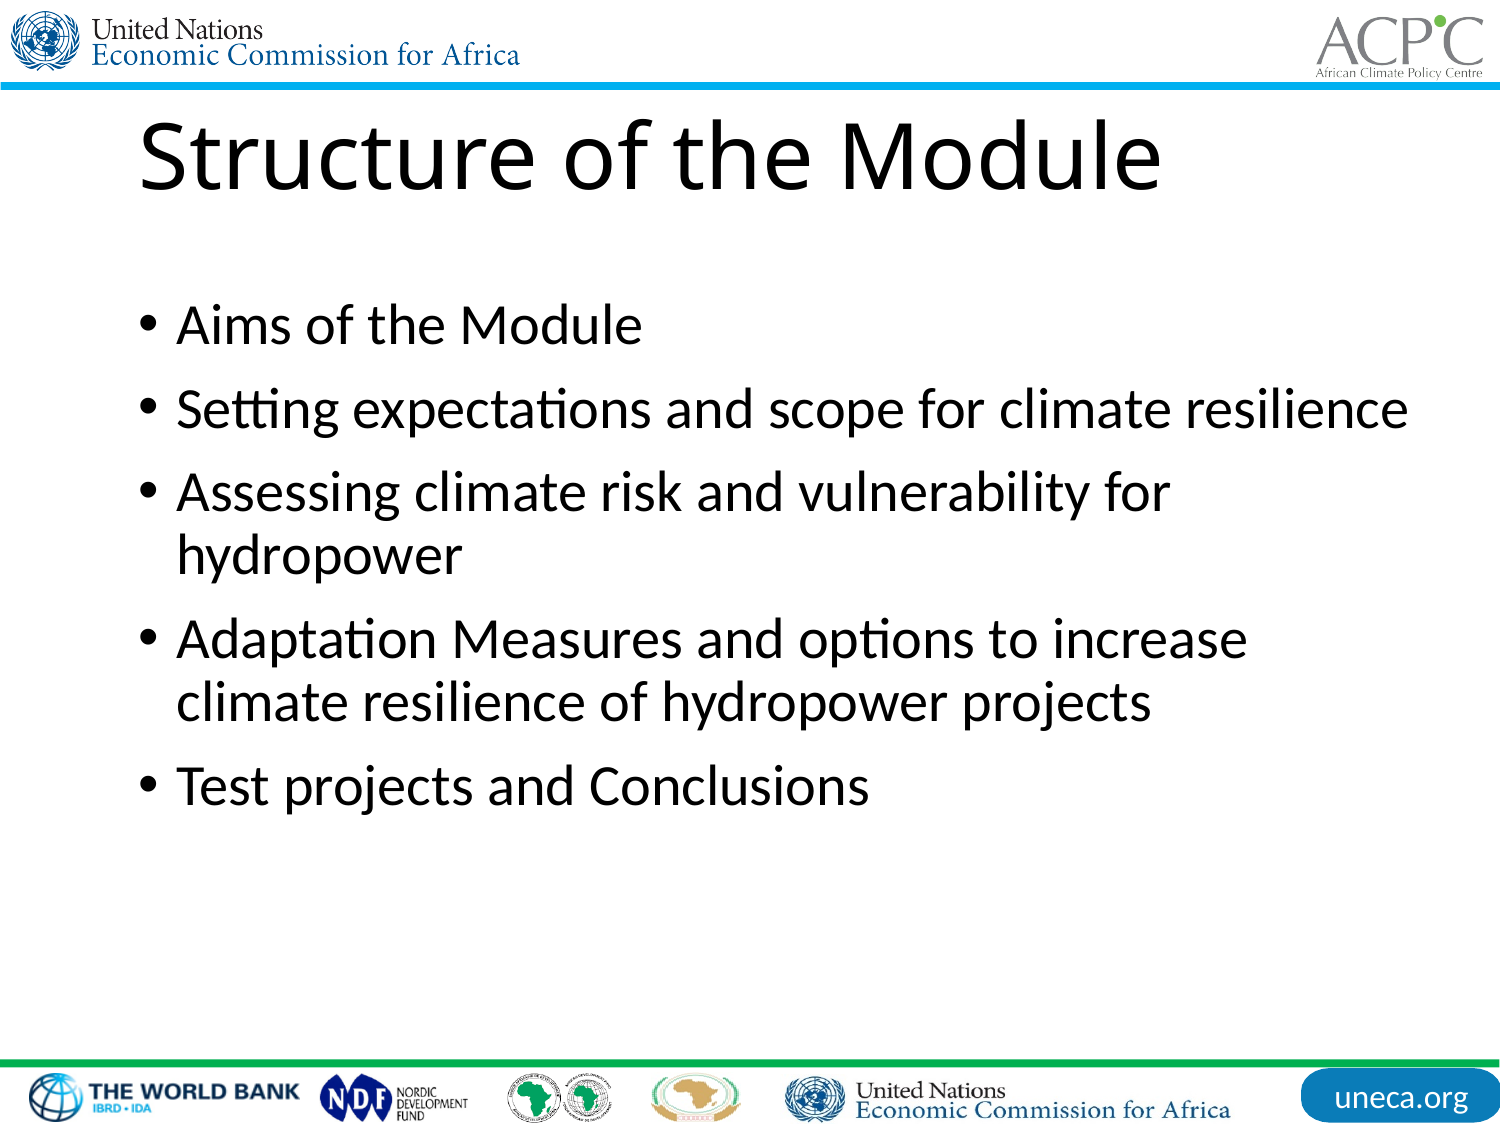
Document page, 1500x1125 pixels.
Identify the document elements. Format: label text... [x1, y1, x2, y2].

picture [319, 1073, 468, 1122]
picture [651, 1072, 741, 1122]
picture [1312, 11, 1489, 81]
picture [29, 1073, 300, 1122]
text_box Aims of the Module Setting expectations and scope for climate resilience Assessing climate risk and vulnerability for hydropower Adaptation Measures and options to increase climate resilience of hydropower projects Test projects and Conclusions [124, 286, 1450, 789]
text_box Structure of the Module [124, 102, 1450, 256]
picture [11, 11, 520, 71]
picture [780, 1074, 1235, 1124]
picture [505, 1071, 614, 1124]
